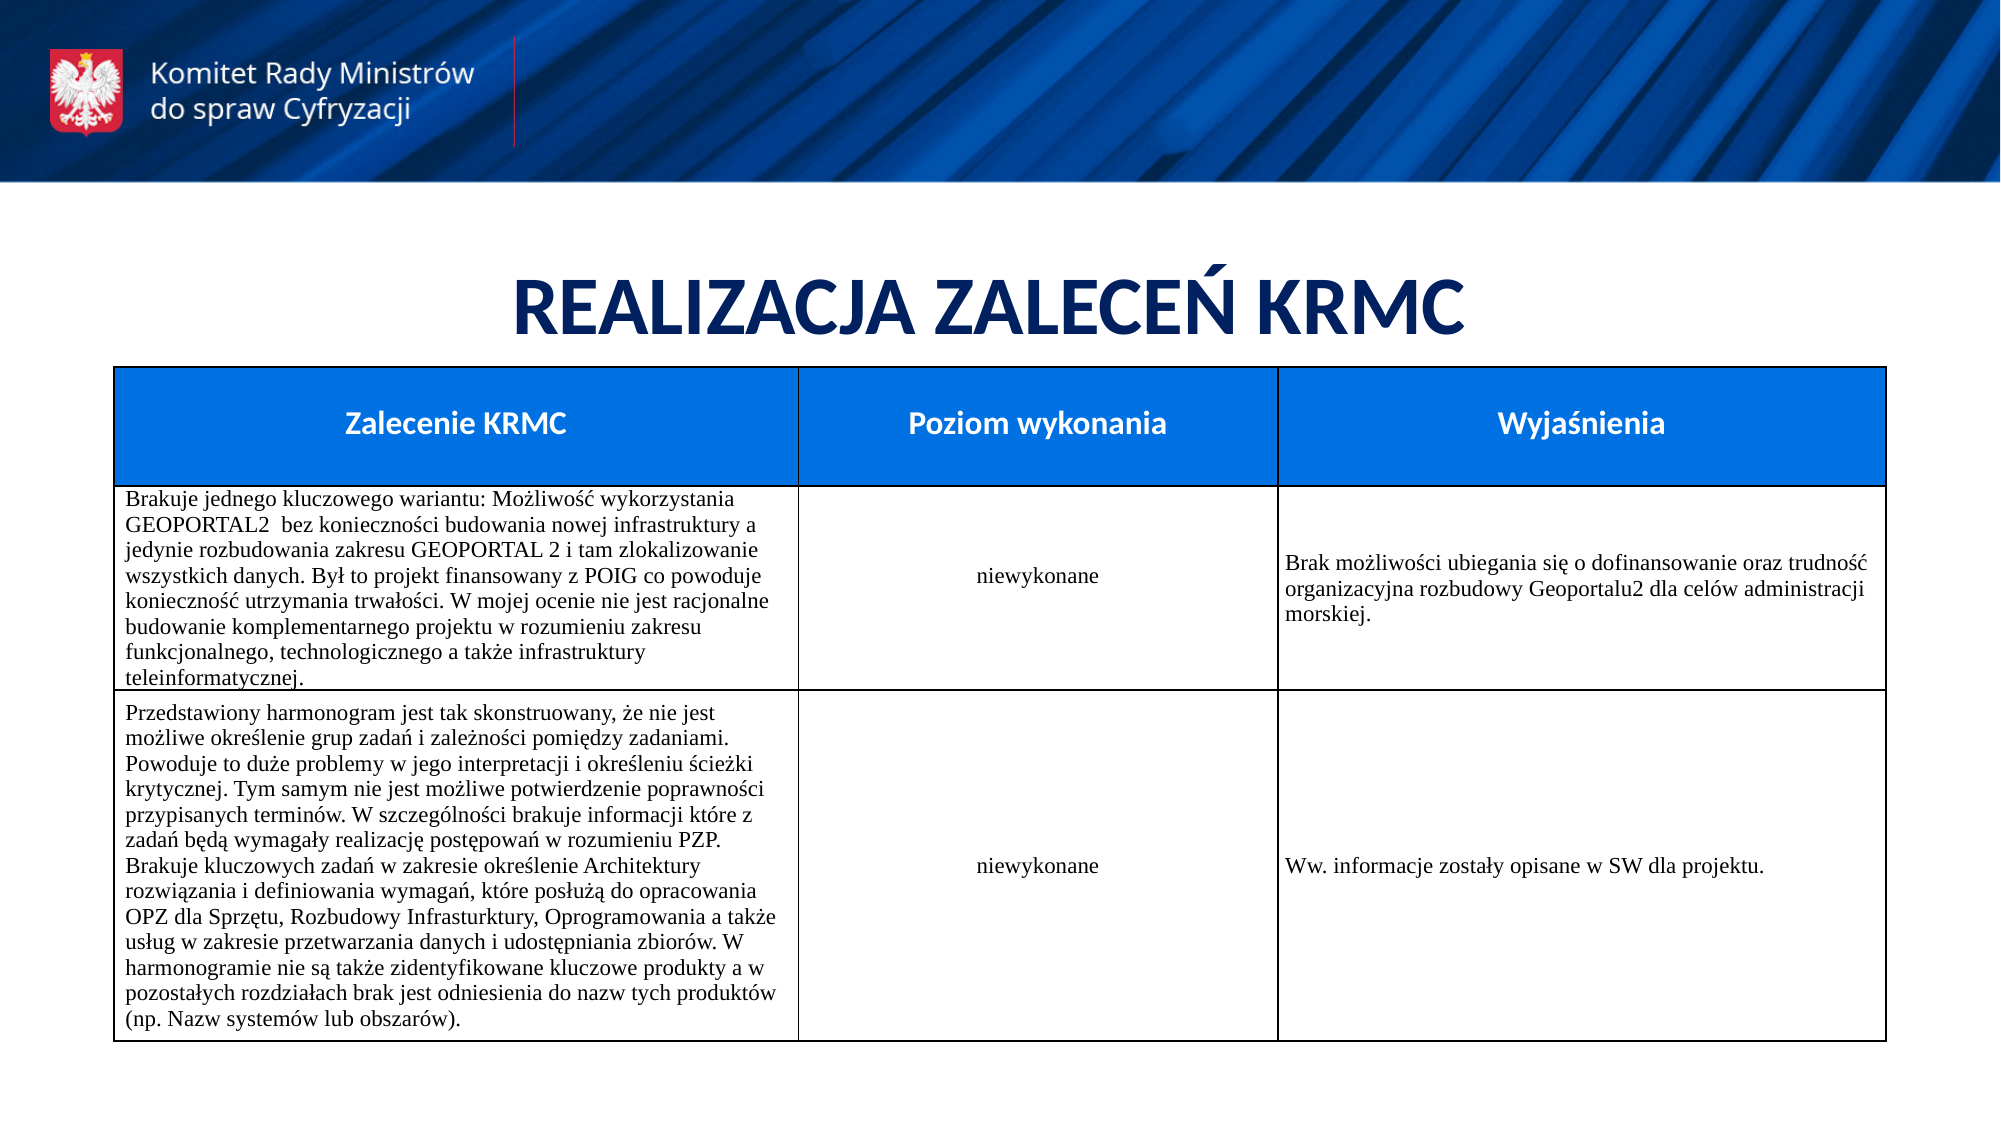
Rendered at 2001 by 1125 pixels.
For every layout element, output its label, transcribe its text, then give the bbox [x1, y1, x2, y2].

table_cell niewykonane [799, 487, 1277, 689]
table_cell Przedstawiony harmonogram jest tak skonstruowany, że nie jest możliwe określenie grup zadań i zależności pomiędzy zadaniami. Powoduje to duże problemy w jego interpretacji i określeniu ścieżki krytycznej. Tym samym nie jest możliwe potwierdzenie poprawności przypisanych terminów. W szczególności brakuje informacji które z zadań będą wymagały realizację postępowań w rozumieniu PZP. Brakuje kluczowych zadań w zakresie określenie Architektury rozwiązania i definiowania wymagań, które posłużą do opracowania OPZ dla Sprzętu, Rozbudowy Infrasturktury, Oprogramowania a także usług w zakresie przetwarzania danych i udostępniania zbiorów. W harmonogramie nie są także zidentyfikowane kluczowe produkty a w pozostałych rozdziałach brak jest odniesienia do nazw tych produktów (np. Nazw systemów lub obszarów). [115, 691, 798, 1040]
table_header Poziom wykonania [799, 368, 1277, 485]
table_cell Brakuje jednego kluczowego wariantu: Możliwość wykorzystania GEOPORTAL2 bez konieczności budowania nowej infrastruktury a jedynie rozbudowania zakresu GEOPORTAL 2 i tam zlokalizowanie wszystkich danych. Był to projekt finansowany z POIG co powoduje konieczność utrzymania trwałości. W mojej ocenie nie jest racjonalne budowanie komplementarnego projektu w rozumieniu zakresu funkcjonalnego, technologicznego a także infrastruktury teleinformatycznej. [115, 487, 798, 689]
table_cell Ww. informacje zostały opisane w SW dla projektu. [1279, 691, 1885, 1040]
table_cell niewykonane [799, 691, 1277, 1040]
picture [0, 0, 2001, 1125]
table_header Wyjaśnienia [1279, 368, 1885, 485]
text_box REALIZACJA ZALECEŃ KRMC [291, 243, 1688, 366]
table_header Zalecenie KRMC [115, 368, 798, 485]
table_cell Brak możliwości ubiegania się o dofinansowanie oraz trudność organizacyjna rozbudowy Geoportalu2 dla celów administracji morskiej. [1279, 487, 1885, 689]
